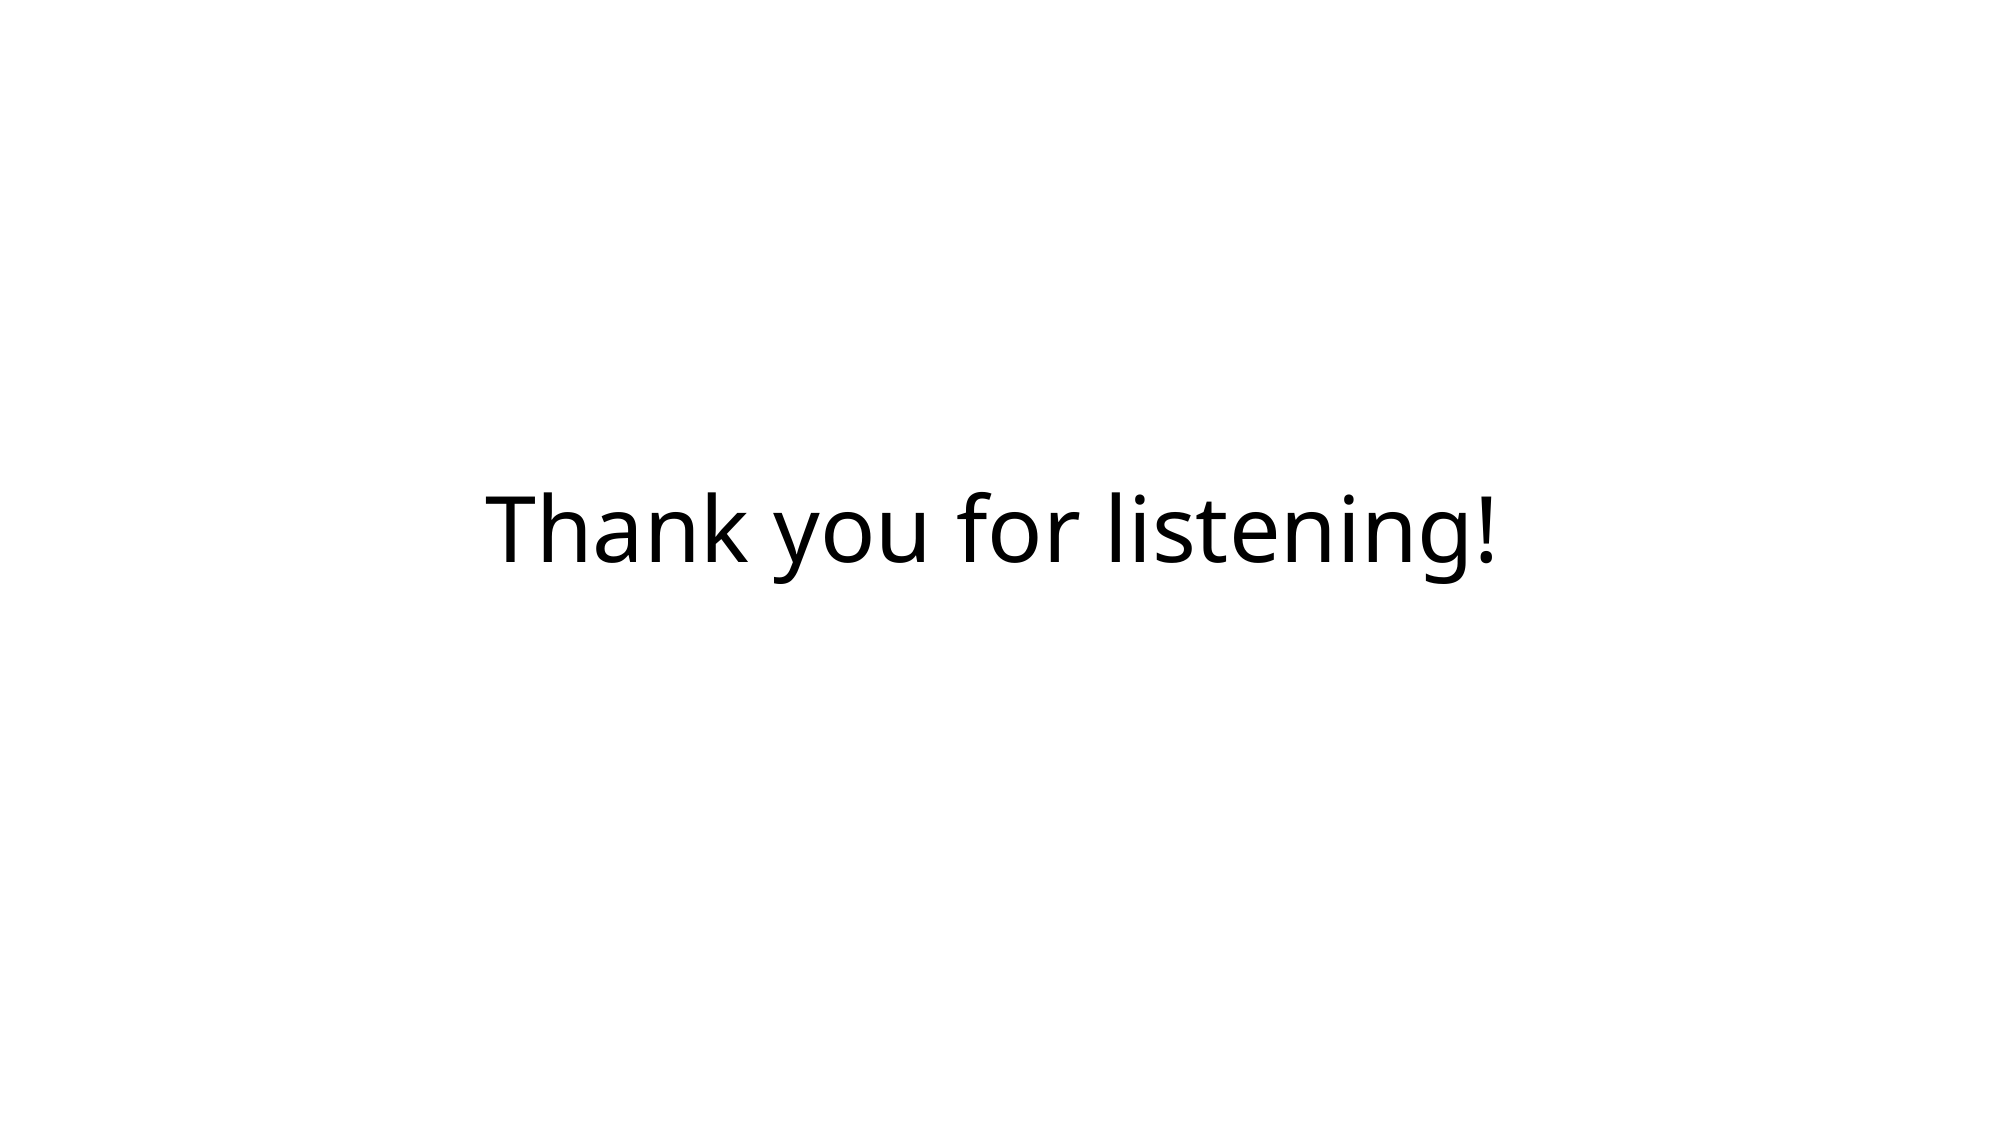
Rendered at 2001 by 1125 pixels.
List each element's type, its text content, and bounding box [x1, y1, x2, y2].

title Thank you for listening! [130, 423, 1856, 642]
